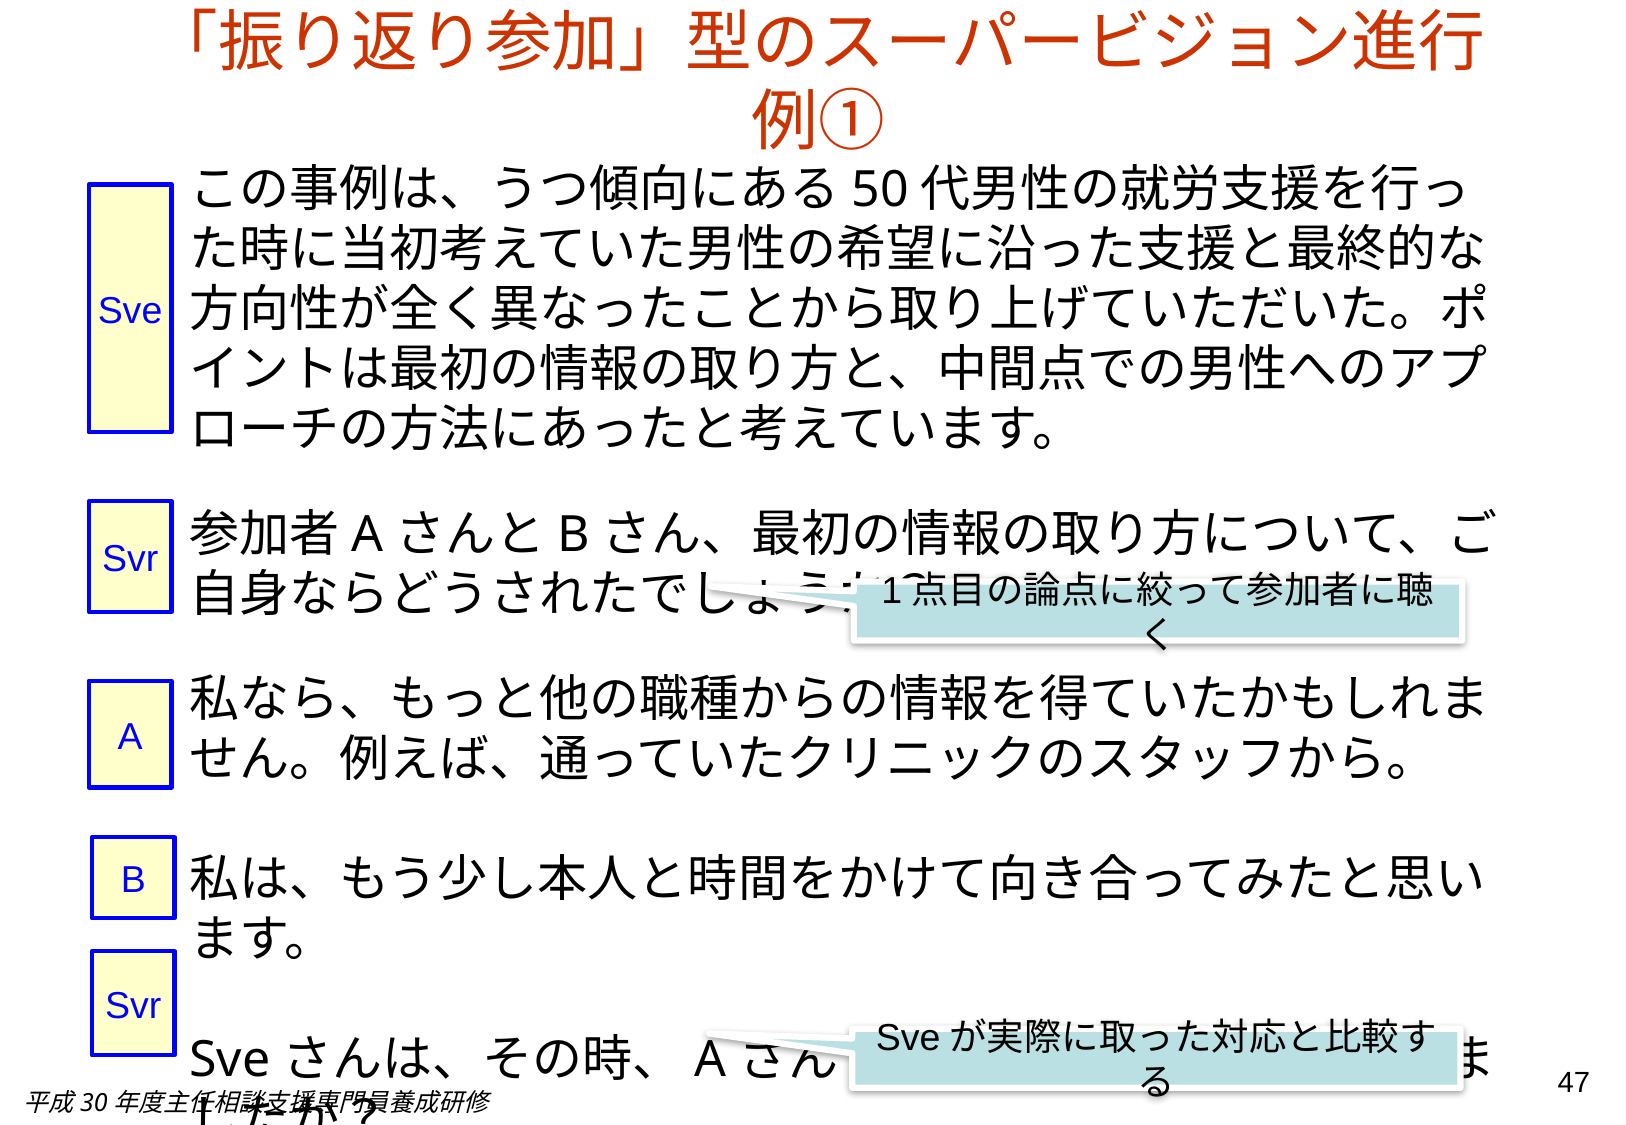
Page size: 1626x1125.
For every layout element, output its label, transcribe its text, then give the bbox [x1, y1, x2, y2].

text_box A [87, 679, 174, 790]
slide_number 47 [1225, 1055, 1606, 1125]
text_box Svr [90, 949, 177, 1057]
text_box Sveが実際に取った対応と比較する [706, 1025, 1464, 1091]
text_box B [90, 835, 177, 920]
text_box 平成30年度主任相談支援専門員養成研修 [9, 1079, 600, 1125]
text_box Svr [87, 499, 174, 614]
text_box Sve [87, 182, 174, 434]
title 「振り返り参加」型のスーパービジョン進行例① [121, 19, 1516, 138]
text_box 1点目の論点に絞って参加者に聴く [707, 578, 1466, 644]
text_box この事例は、うつ傾向にある50代男性の就労支援を行った時に当初考えていた男性の希望に沿った支援と最終的な方向性が全く異なったことから取り上げていただいた。ポイントは最初の情報の取り方と、中間点での男性へのアプローチの方法にあったと考えています。 参加者AさんとBさん、最初の情報の取り方について、ご自身ならどうされたでしょうか？ 私なら、もっと他の職種からの情報を得ていたかもしれません。例えば、通っていたクリニックのスタッフから。 私は、もう少し本人と時間をかけて向き合ってみたと思います。 Sveさんは、その時、AさんBさんのような対応を考えましたか？ [174, 148, 1534, 1125]
